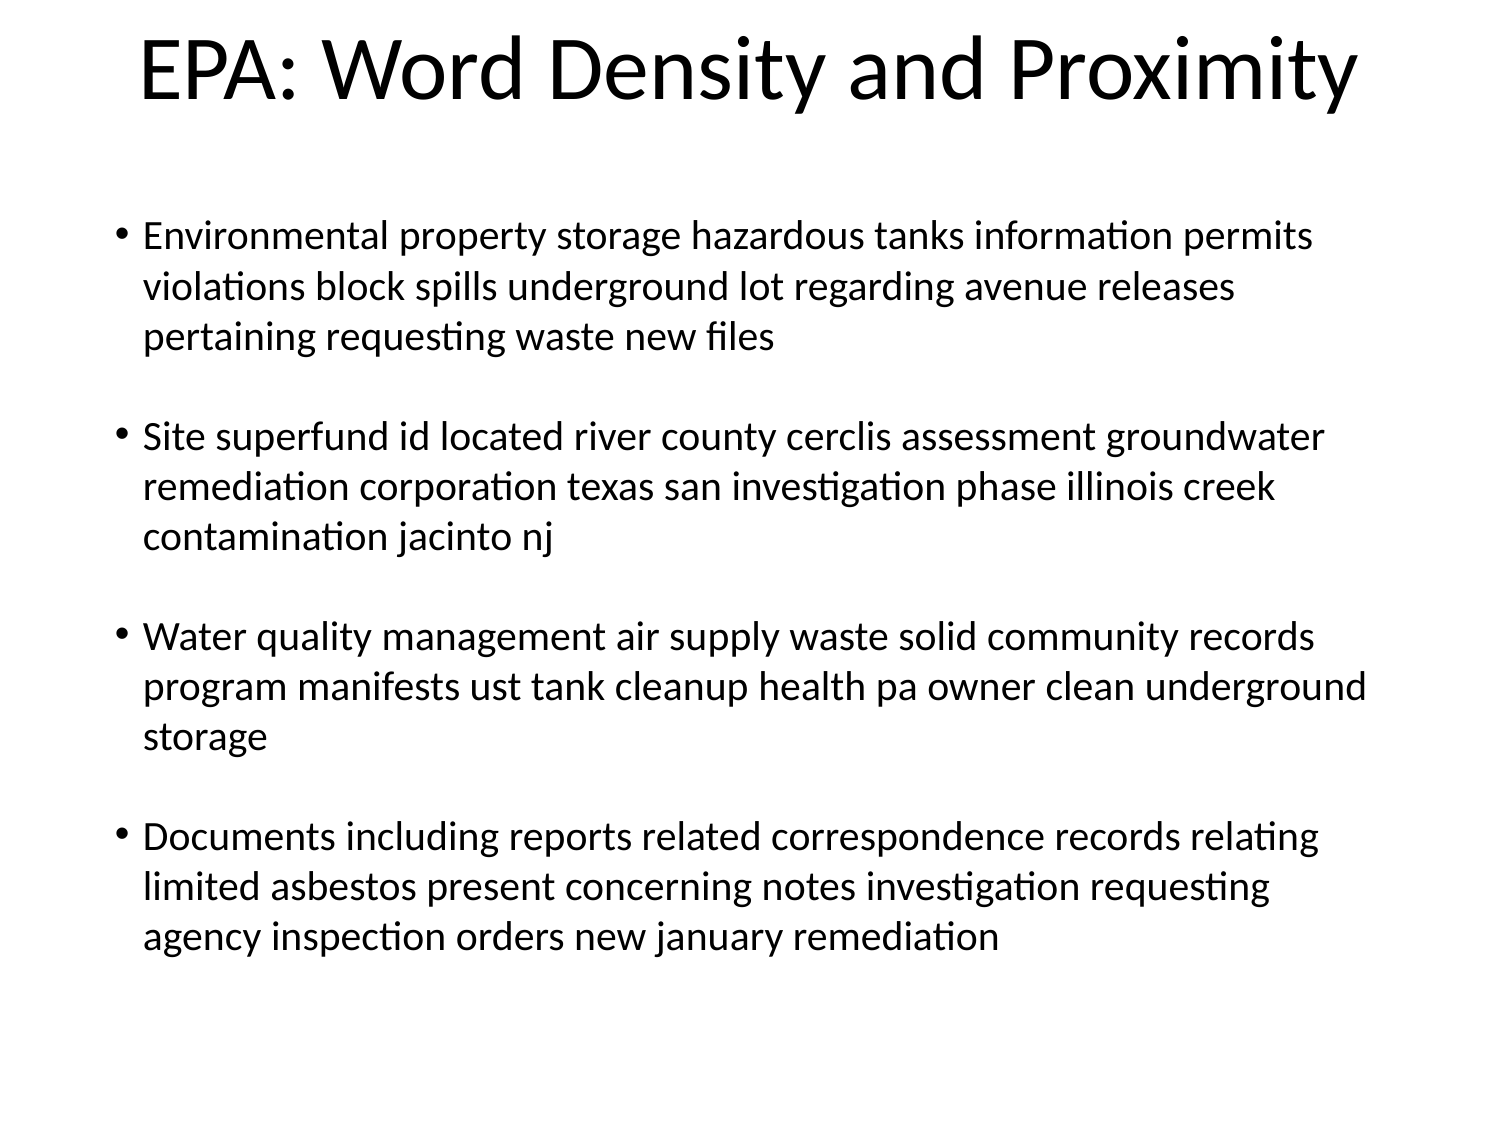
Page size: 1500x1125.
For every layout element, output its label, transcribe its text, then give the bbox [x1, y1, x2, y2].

text_box Environmental property storage hazardous tanks information permits violations block spills underground lot regarding avenue releases pertaining requesting waste new files Site superfund id located river county cerclis assessment groundwater remediation corporation texas san investigation phase illinois creek contamination jacinto nj Water quality management air supply waste solid community records program manifests ust tank cleanup health pa owner clean underground storage Documents including reports related correspondence records relating limited asbestos present concerning notes investigation requesting agency inspection orders new january remediation [99, 201, 1413, 1117]
text_box EPA: Word Density and Proximity [74, 0, 1425, 188]
